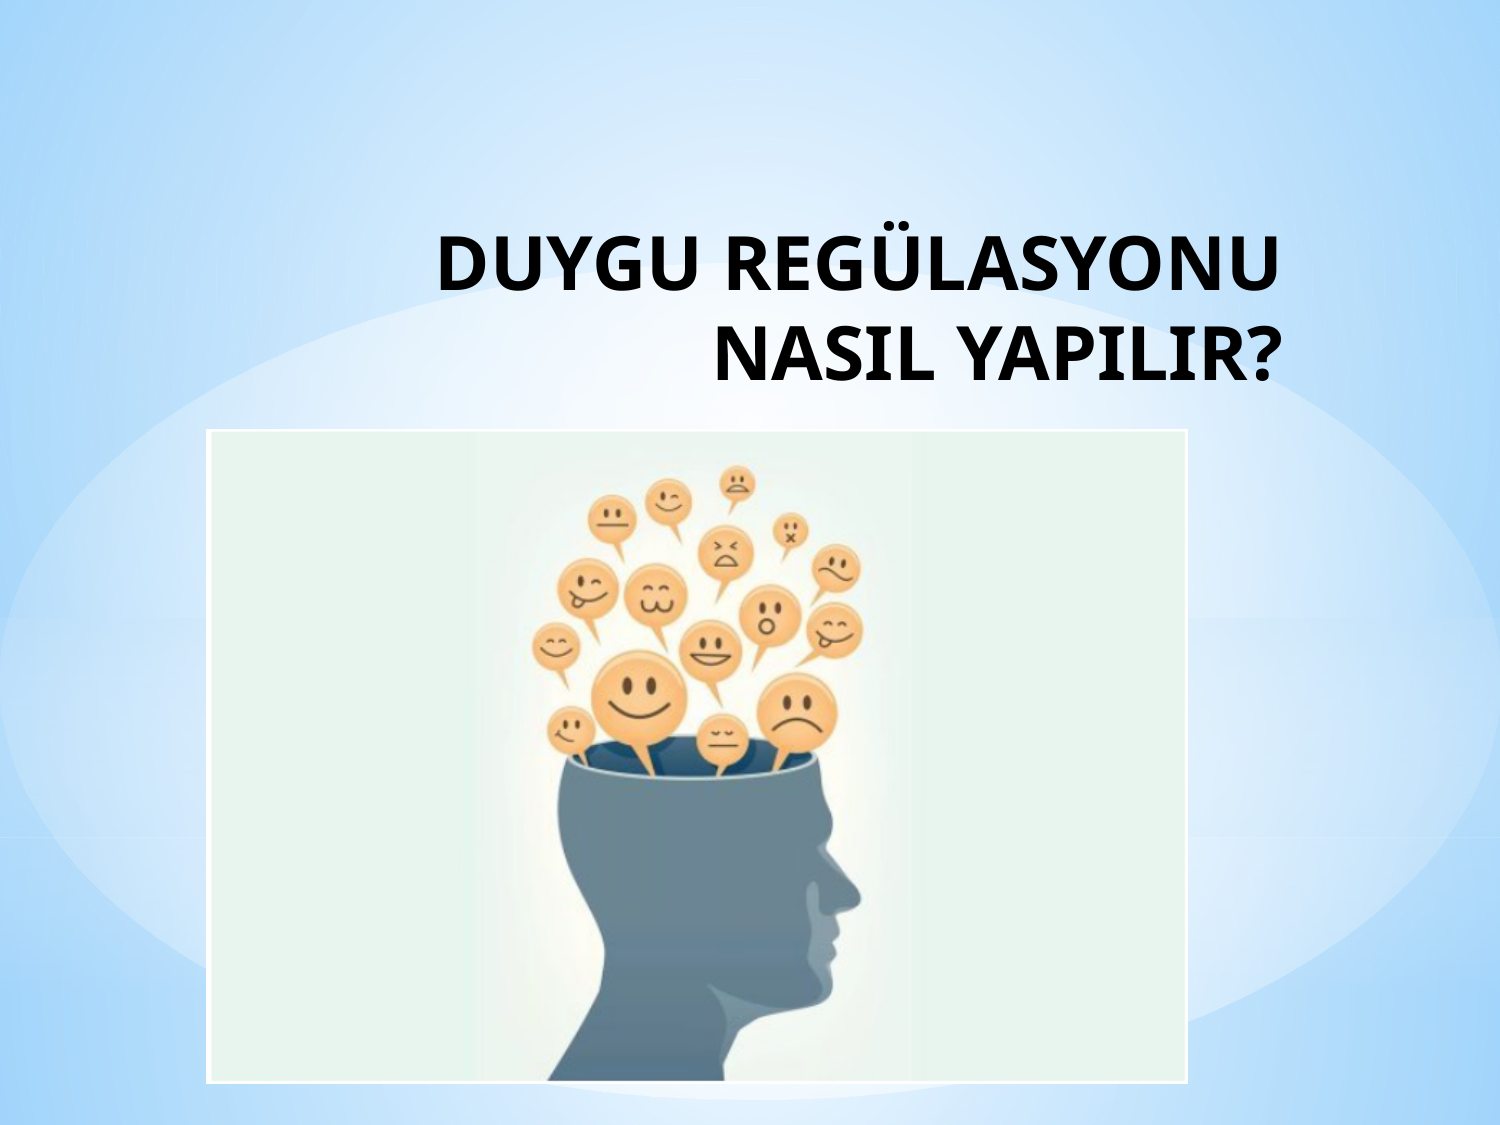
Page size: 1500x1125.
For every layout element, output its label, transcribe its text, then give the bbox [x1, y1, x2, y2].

title DUYGU REGÜLASYONU NASIL YAPILIR? [230, 208, 1299, 681]
picture [206, 428, 1188, 1084]
